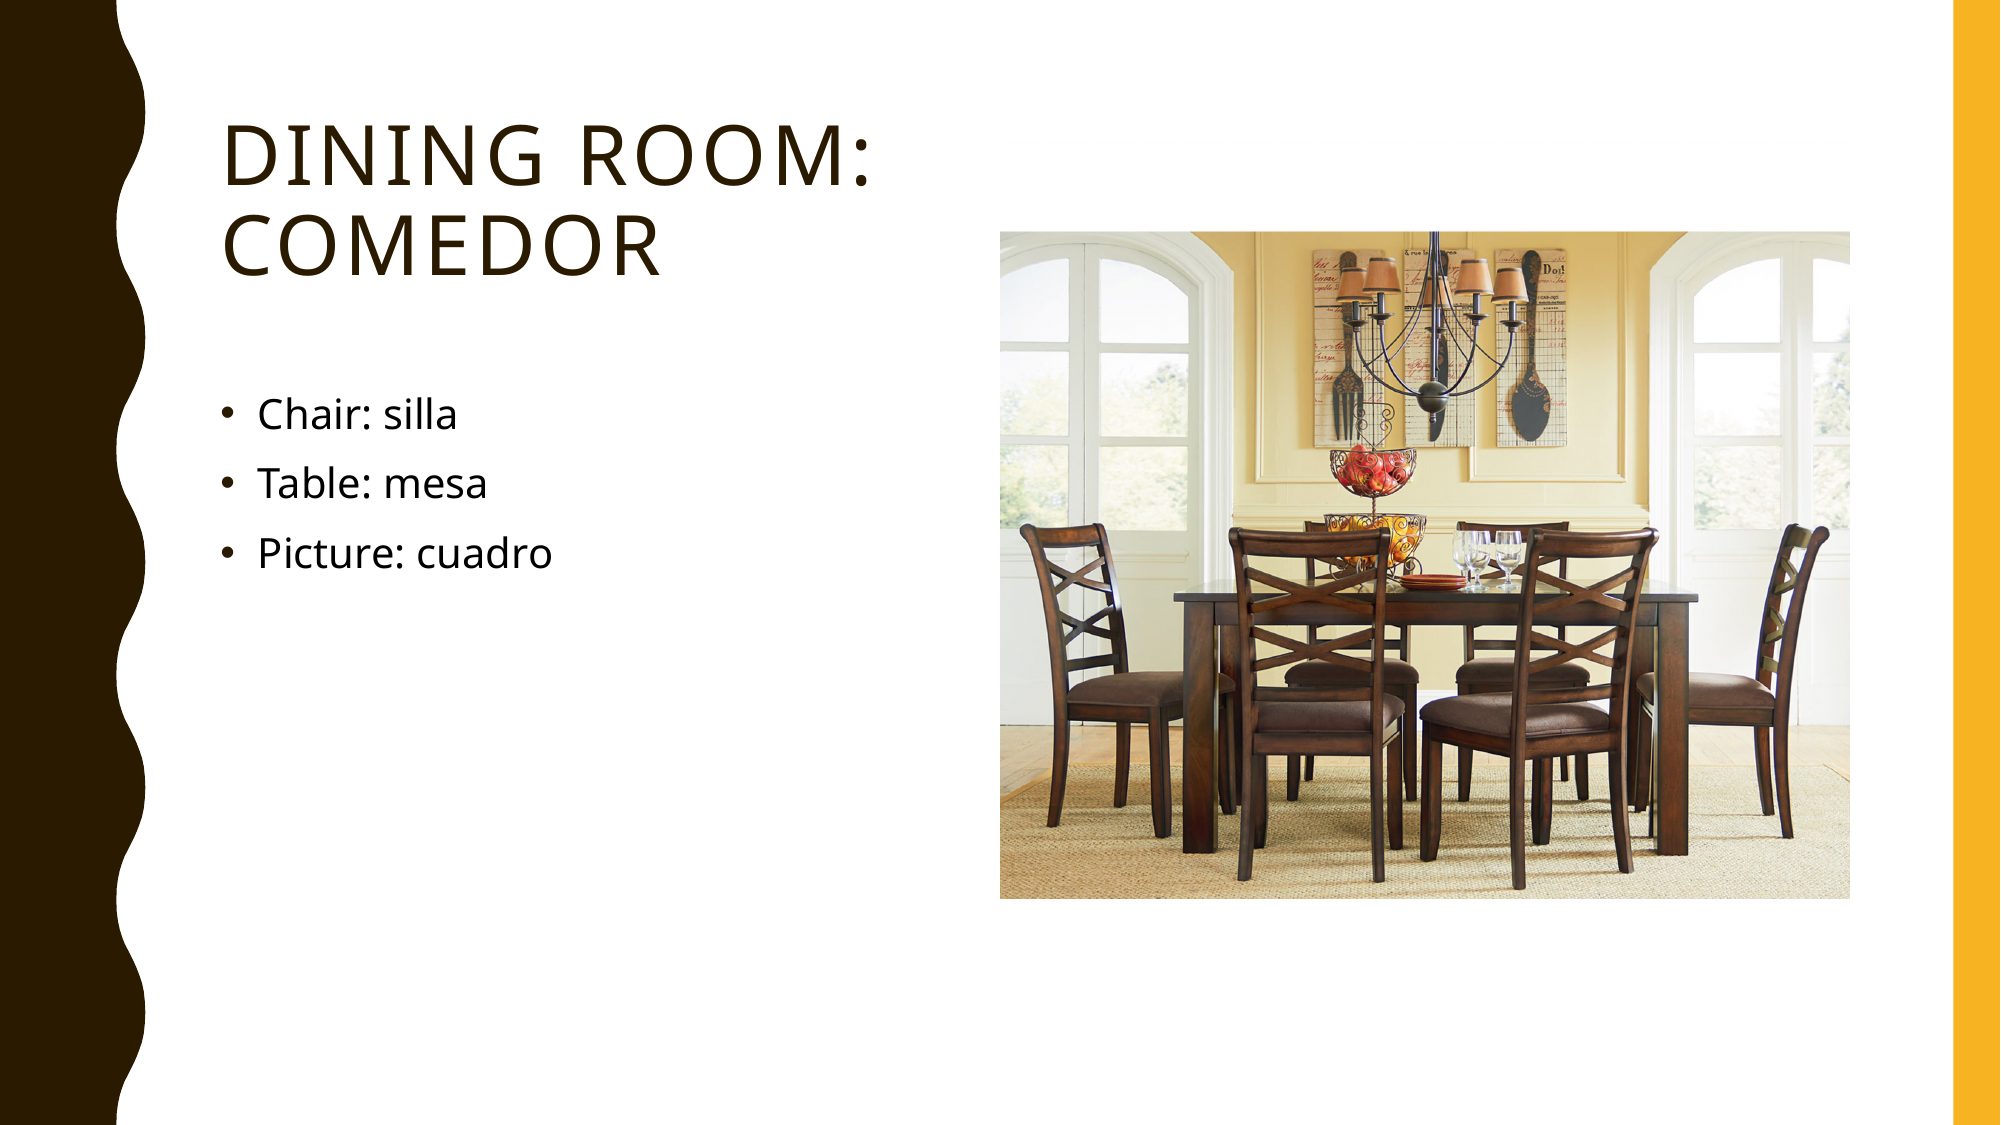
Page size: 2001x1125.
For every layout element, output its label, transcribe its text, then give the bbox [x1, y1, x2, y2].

title Dining room: COmedor [205, 105, 921, 323]
list Chair: silla Table: mesa Picture: cuadro [205, 375, 922, 965]
picture [1000, 139, 1850, 990]
